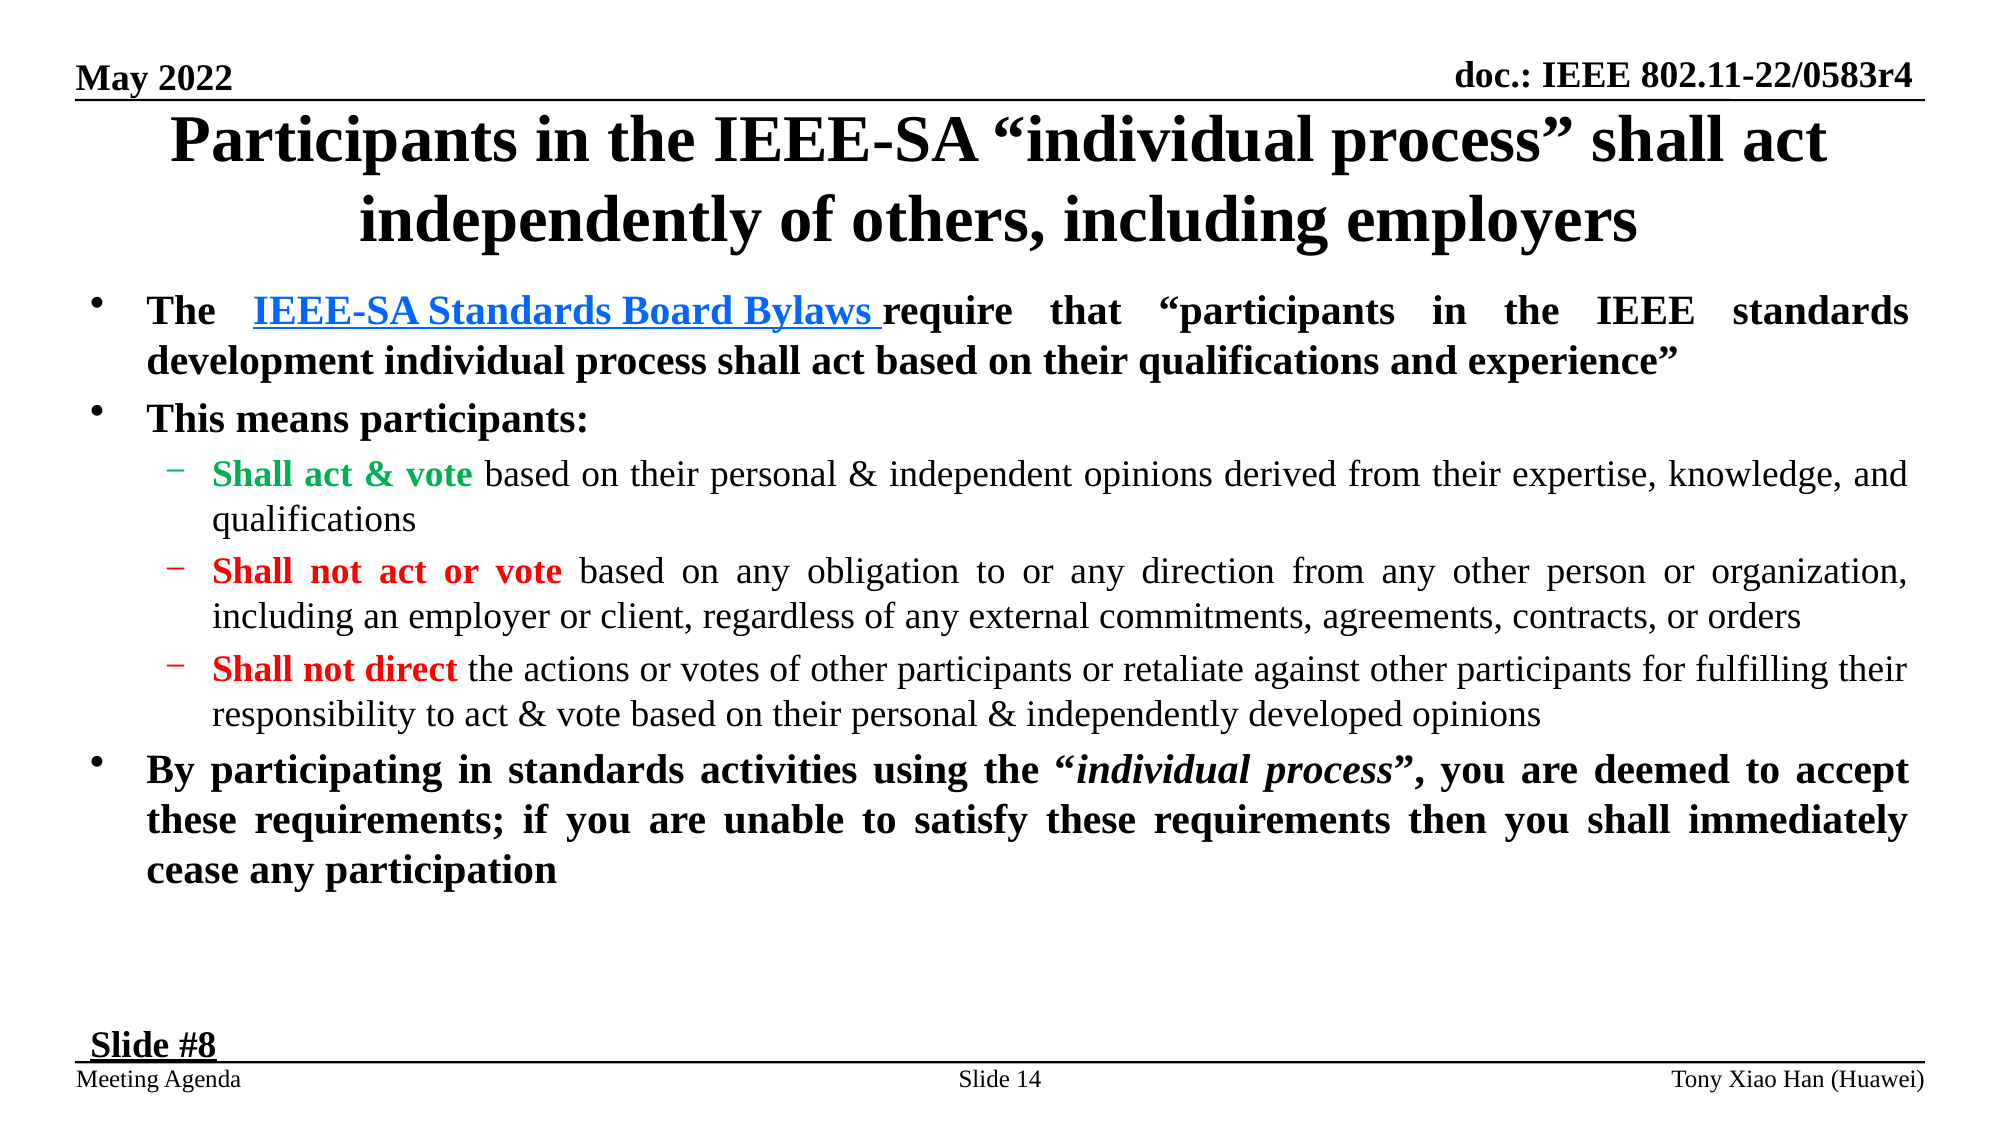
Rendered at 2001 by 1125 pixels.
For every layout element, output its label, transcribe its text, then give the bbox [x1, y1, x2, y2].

text_box Slide #8 [75, 1012, 232, 1073]
list The IEEE-SA Standards Board Bylaws require that “participants in the IEEE standards development individual process shall act based on their qualifications and experience” This means participants: Shall act & vote based on their personal & independent opinions derived from their expertise, knowledge, and qualifications Shall not act or vote based on any obligation to or any direction from any other person or organization, including an employer or client, regardless of any external commitments, agreements, contracts, or orders Shall not direct the actions or votes of other participants or retaliate against other participants for fulfilling their responsibility to act & vote based on their personal & independently developed opinions By participating in standards activities using the “individual process”, you are deemed to accept these requirements; if you are unable to satisfy these requirements then you shall immediately cease any participation [75, 275, 1925, 1038]
text_box Participants in the IEEE-SA “individual process” shall act independently of others, including employers [75, 87, 1925, 263]
